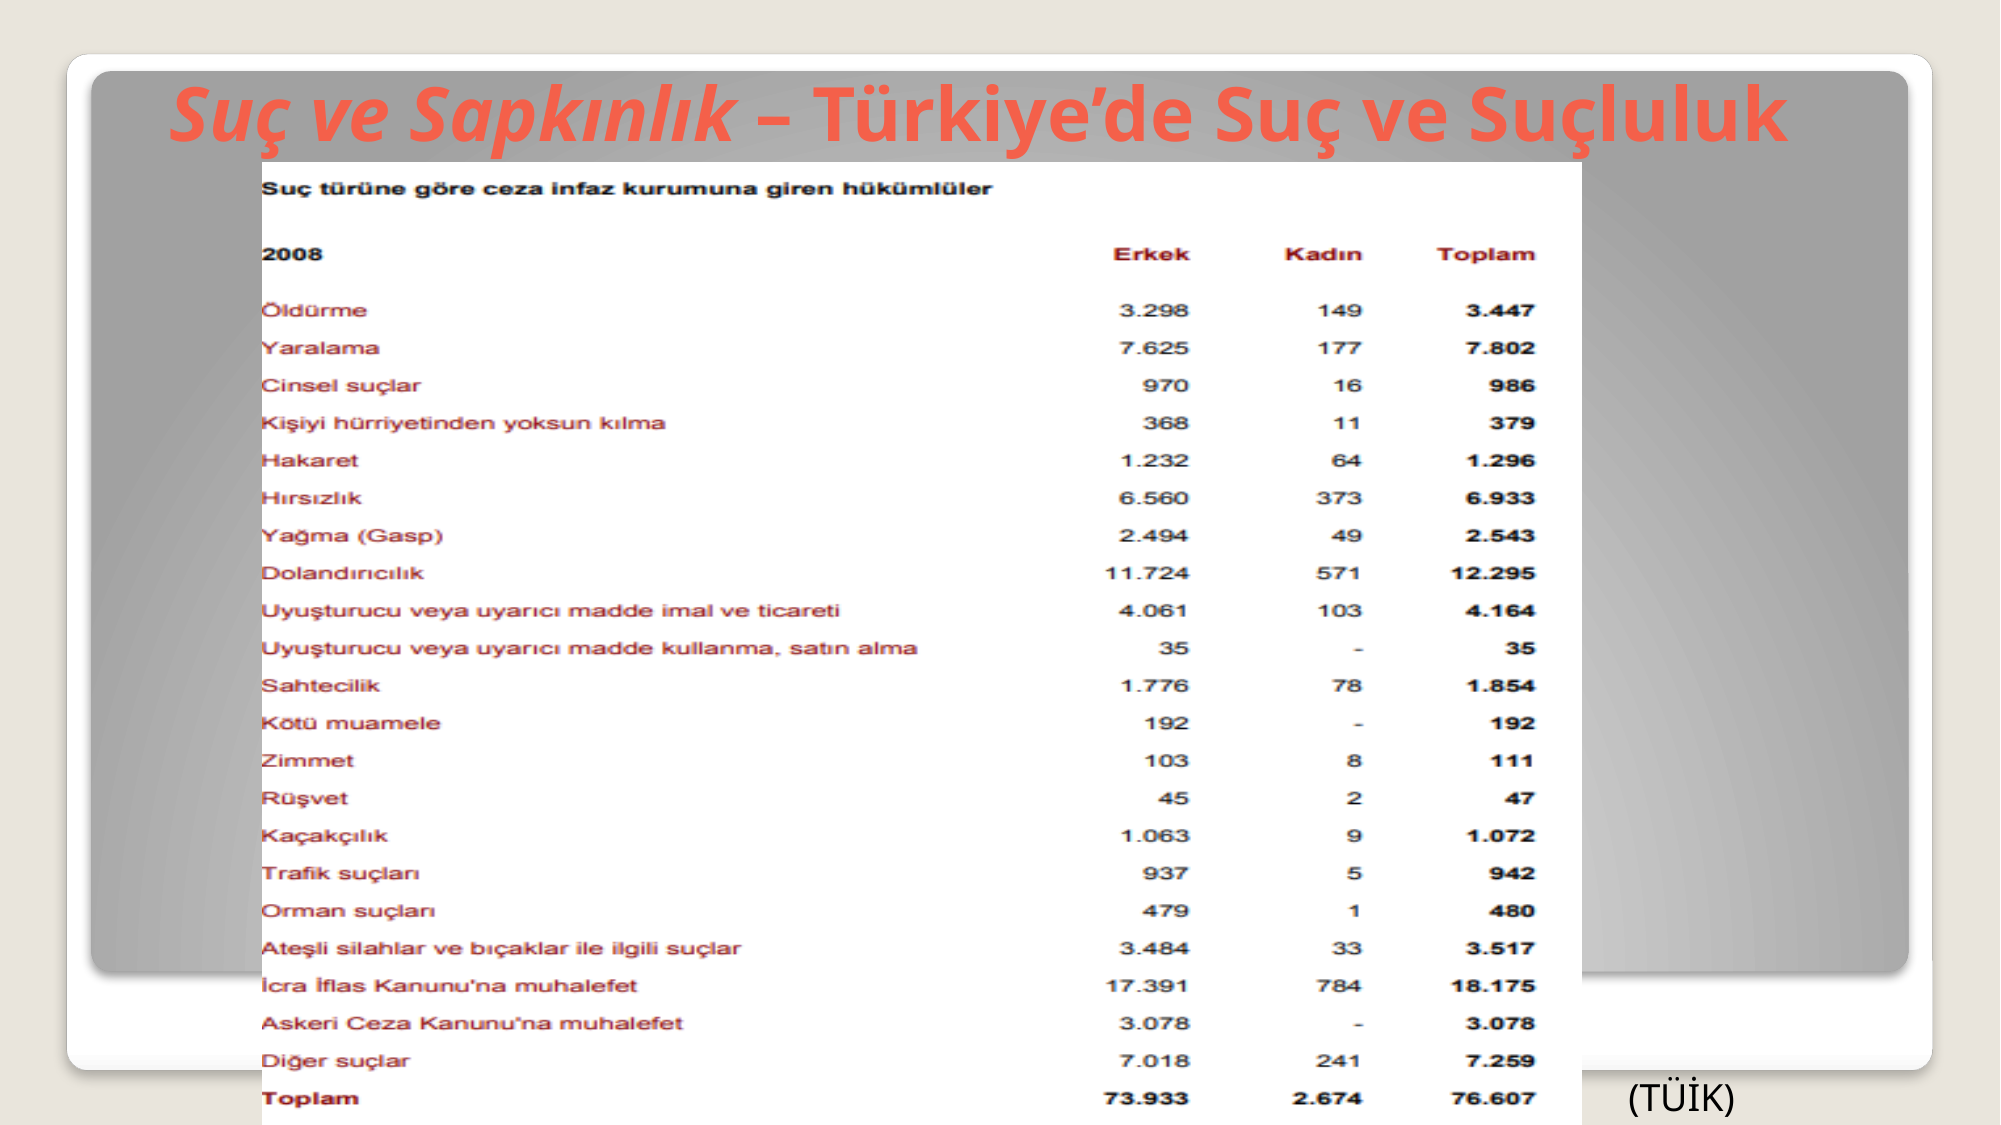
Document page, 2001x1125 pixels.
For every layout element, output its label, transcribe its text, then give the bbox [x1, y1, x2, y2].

title Suç ve Sapkınlık – Türkiye’de Suç ve Suçluluk [126, 0, 1852, 164]
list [261, 162, 1582, 1125]
text_box (TÜİK) [1613, 1066, 1751, 1125]
